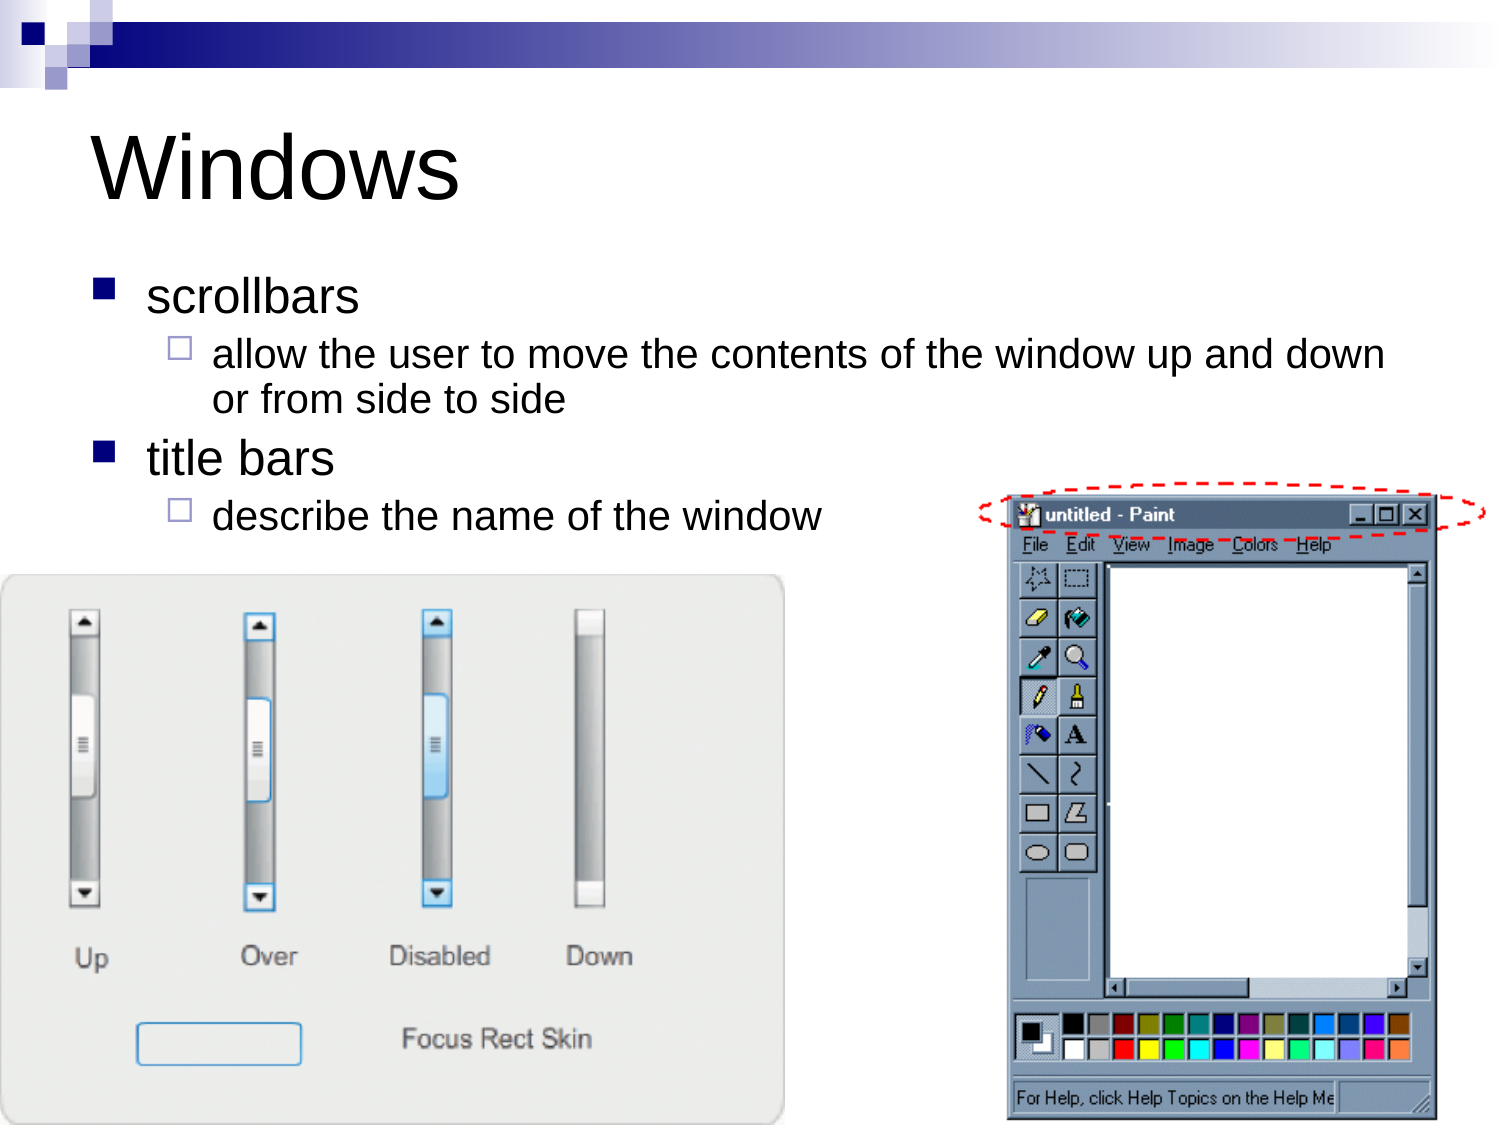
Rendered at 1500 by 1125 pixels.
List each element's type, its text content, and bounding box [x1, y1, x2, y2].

list scrollbars allow the user to move the contents of the window up and down or from side to side title bars describe the name of the window [74, 262, 1426, 1001]
title Windows [74, 74, 1426, 251]
picture [0, 574, 785, 1125]
picture [965, 476, 1500, 1125]
